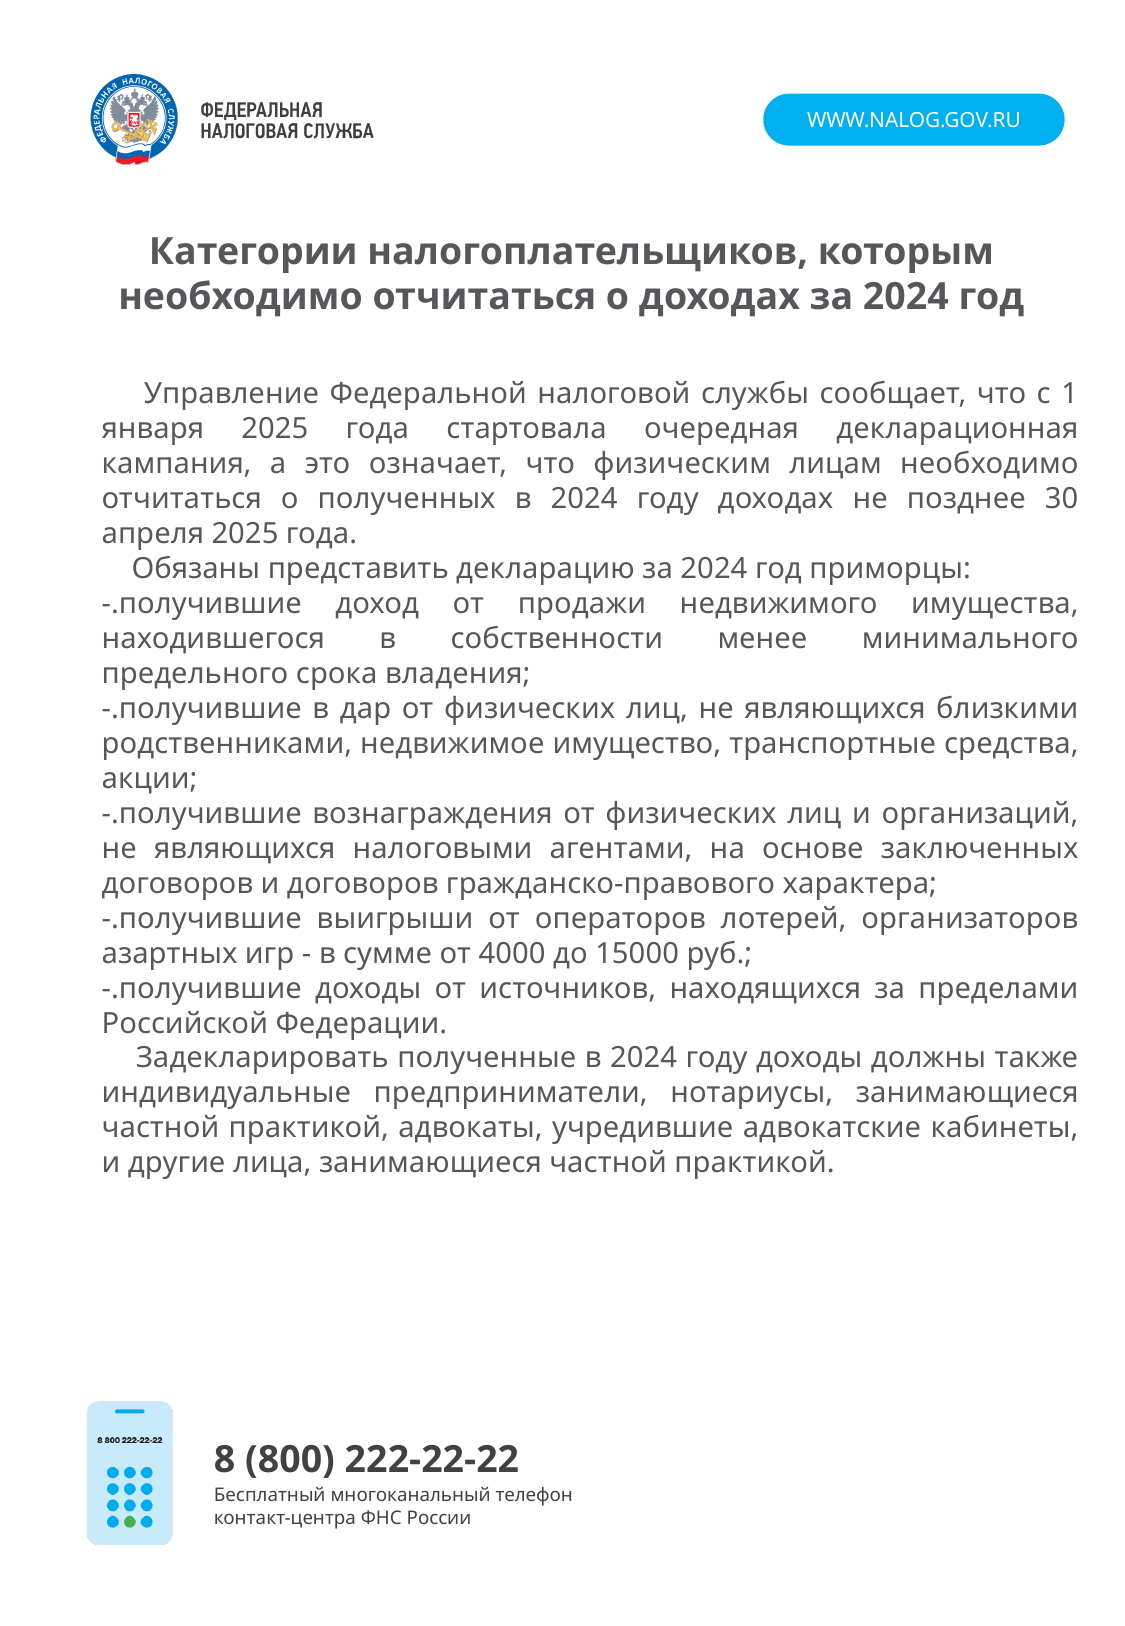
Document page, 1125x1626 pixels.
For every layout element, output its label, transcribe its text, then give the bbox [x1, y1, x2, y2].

text_box Управление Федеральной налоговой службы сообщает, что с 1 января 2025 года стартовала очередная декларационная кампания, а это означает, что физическим лицам необходимо отчитаться о полученных в 2024 году доходах не позднее 30 апреля 2025 года. Обязаны представить декларацию за 2024 год приморцы: -.получившие доход от продажи недвижимого имущества, находившегося в собственности менее минимального предельного срока владения; -.получившие в дар от физических лиц, не являющихся близкими родственниками, недвижимое имущество, транспортные средства, акции; -.получившие вознаграждения от физических лиц и организаций, не являющихся налоговыми агентами, на основе заключенных договоров и договоров гражданско-правового характера; -.получившие выигрыши от операторов лотерей, организаторов азартных игр - в сумме от 4000 до 15000 руб.; -.получившие доходы от источников, находящихся за пределами Российской Федерации. Задекларировать полученные в 2024 году доходы должны также индивидуальные предприниматели, нотариусы, занимающиеся частной практикой, адвокаты, учредившие адвокатские кабинеты, и другие лица, занимающиеся частной практикой. [86, 272, 1094, 1256]
text_box WWW.NALOG.GOV.RU [763, 93, 1065, 146]
text_box Категории налогоплательщиков, которым необходимо отчитаться о доходах за 2024 год [83, 226, 1060, 317]
text_box 8 (800) 222-22-22 [214, 1434, 695, 1480]
picture [89, 73, 374, 165]
text_box Бесплатный многоканальный телефон контакт-центра ФНС России [213, 1483, 695, 1529]
picture [86, 1401, 173, 1546]
